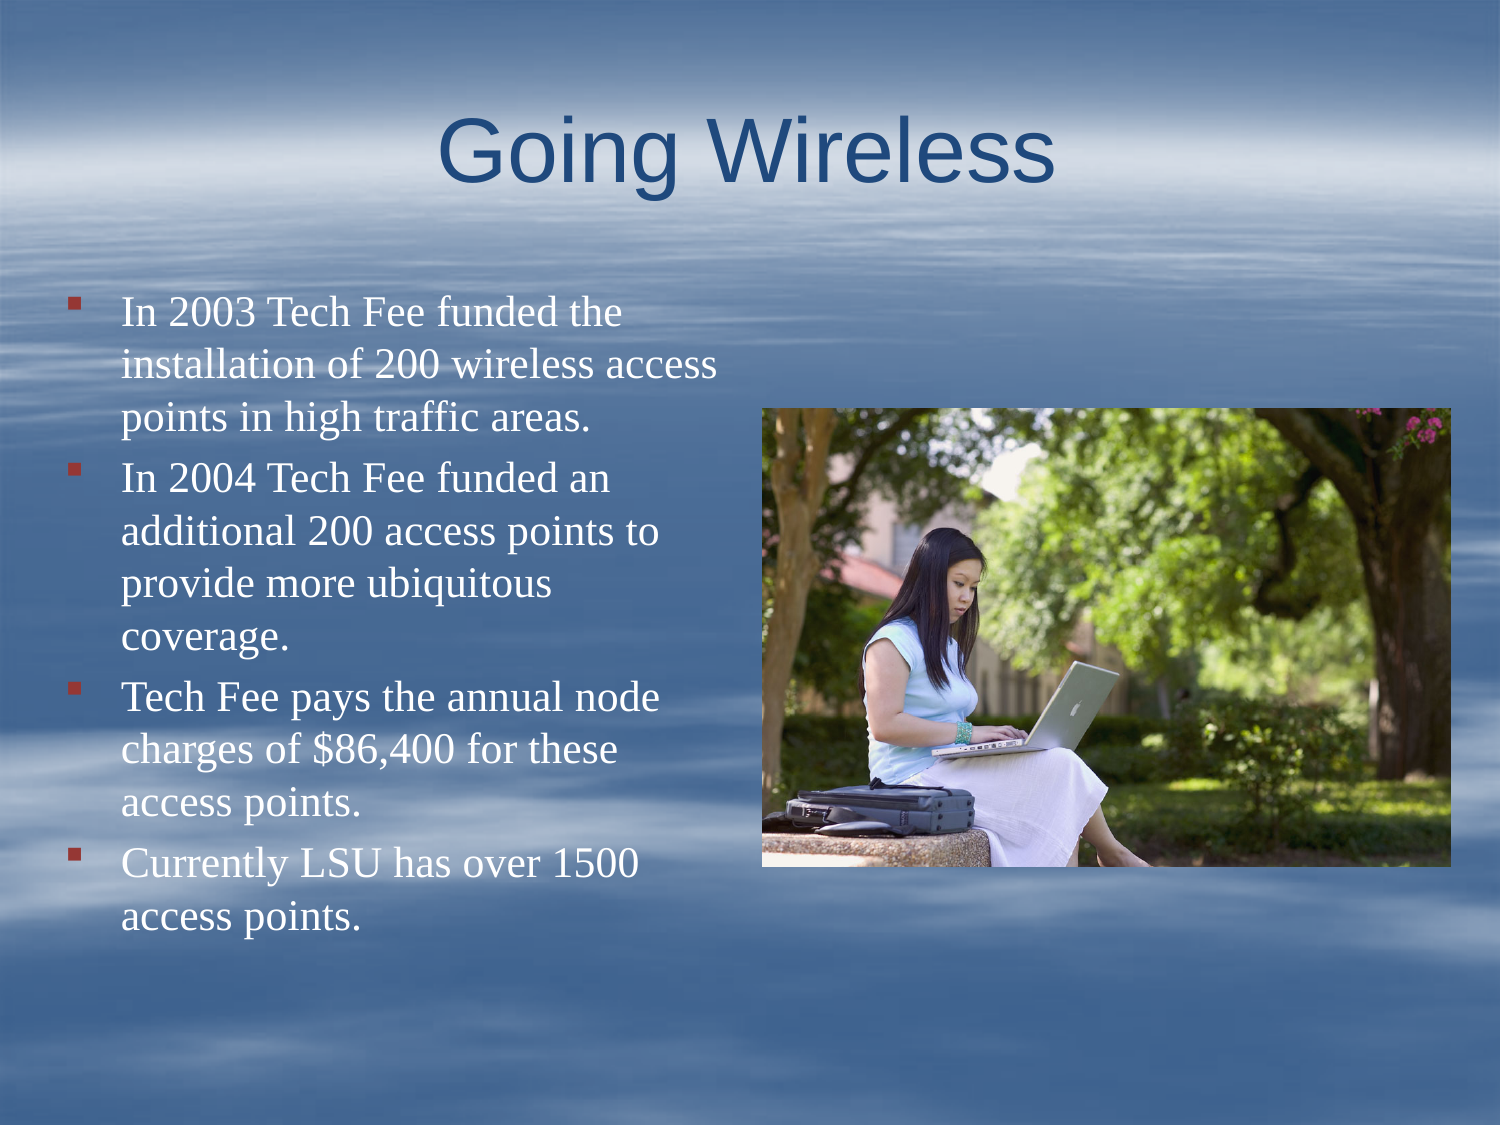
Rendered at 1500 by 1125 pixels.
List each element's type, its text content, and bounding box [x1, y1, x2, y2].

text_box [762, 408, 1451, 867]
title Going Wireless [49, 37, 1446, 256]
list In 2003 Tech Fee funded the installation of 200 wireless access points in high traffic areas. In 2004 Tech Fee funded an additional 200 access points to provide more ubiquitous coverage. Tech Fee pays the annual node charges of $86,400 for these access points. Currently LSU has over 1500 access points. [49, 274, 738, 1001]
